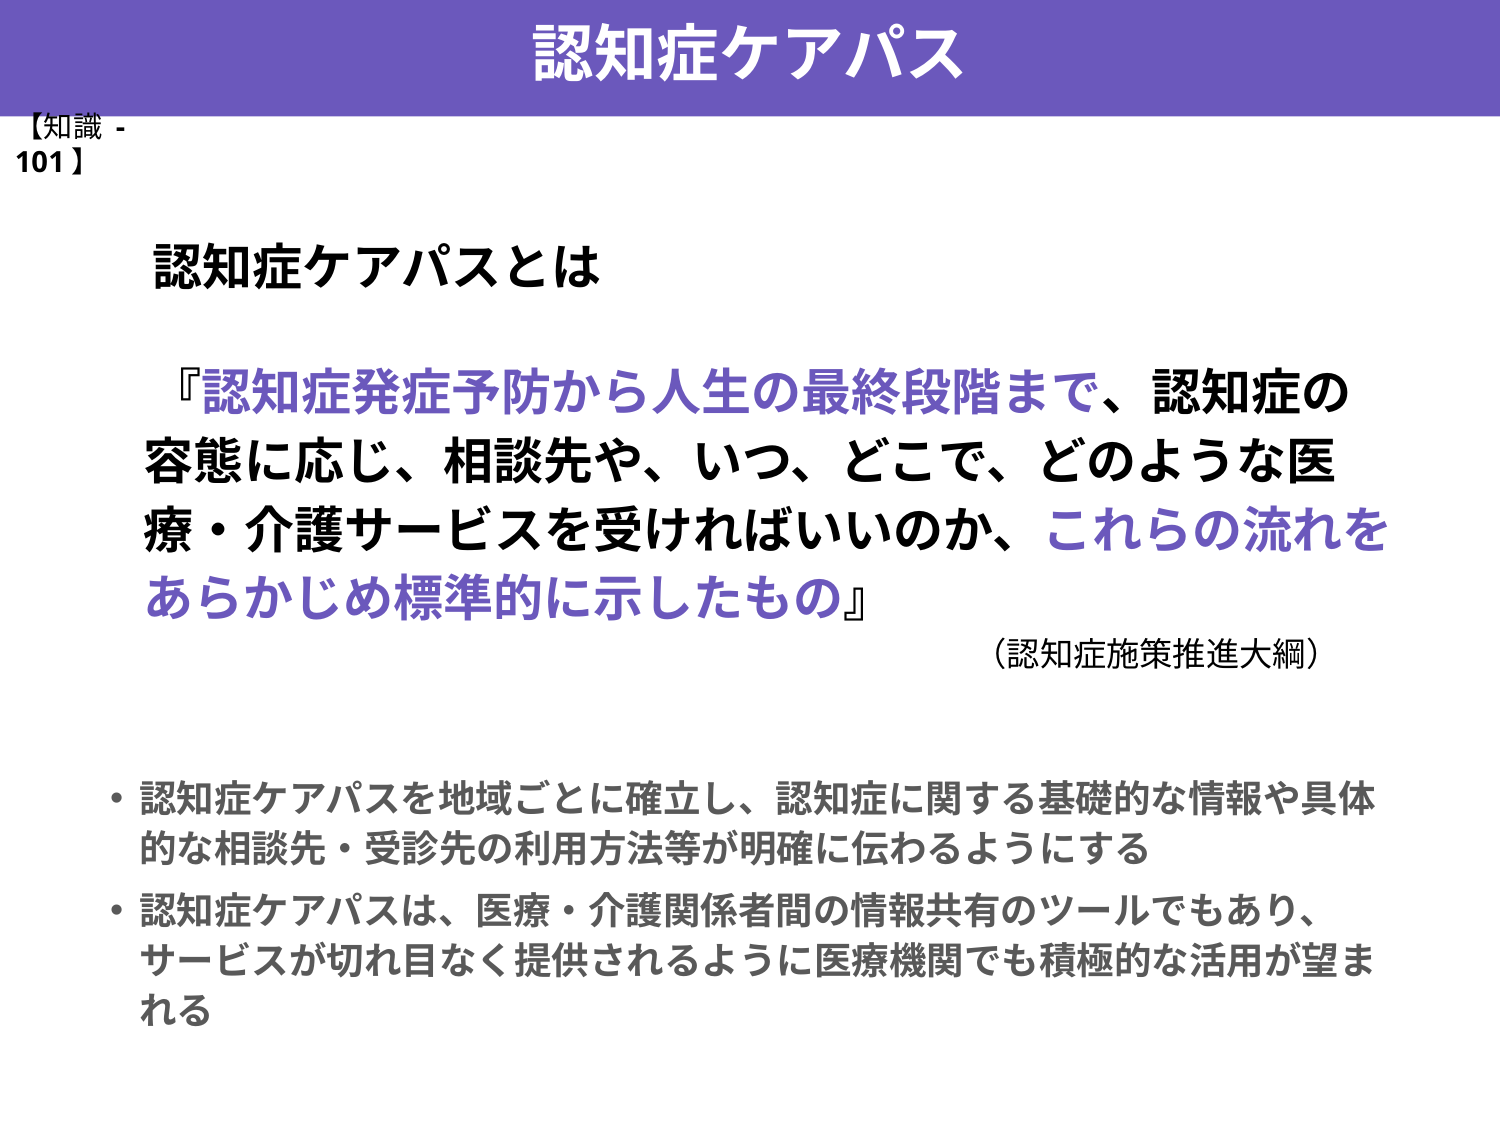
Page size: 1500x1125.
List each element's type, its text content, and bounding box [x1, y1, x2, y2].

text_box 『認知症発症予防から人生の最終段階まで、認知症の容態に応じ、相談先や、いつ、どこで、どのような医療・介護サービスを受ければいいのか、これらの流れをあらかじめ標準的に示したもの』 [84, 344, 1414, 635]
text_box 【知識 -101】 [0, 117, 206, 169]
text_box 認知症ケアパスを地域ごとに確立し、認知症に関する基礎的な情報や具体的な相談先・受診先の利用方法等が明確に伝わるようにする 認知症ケアパスは、医療・介護関係者間の情報共有のツールでもあり、サービスが切れ目なく提供されるように医療機関でも積極的な活用が望まれる [95, 762, 1405, 1070]
text_box 認知症ケアパスとは [138, 240, 648, 303]
text_box （認知症施策推進大綱） [959, 635, 1355, 680]
text_box 認知症ケアパス [0, 0, 1500, 119]
